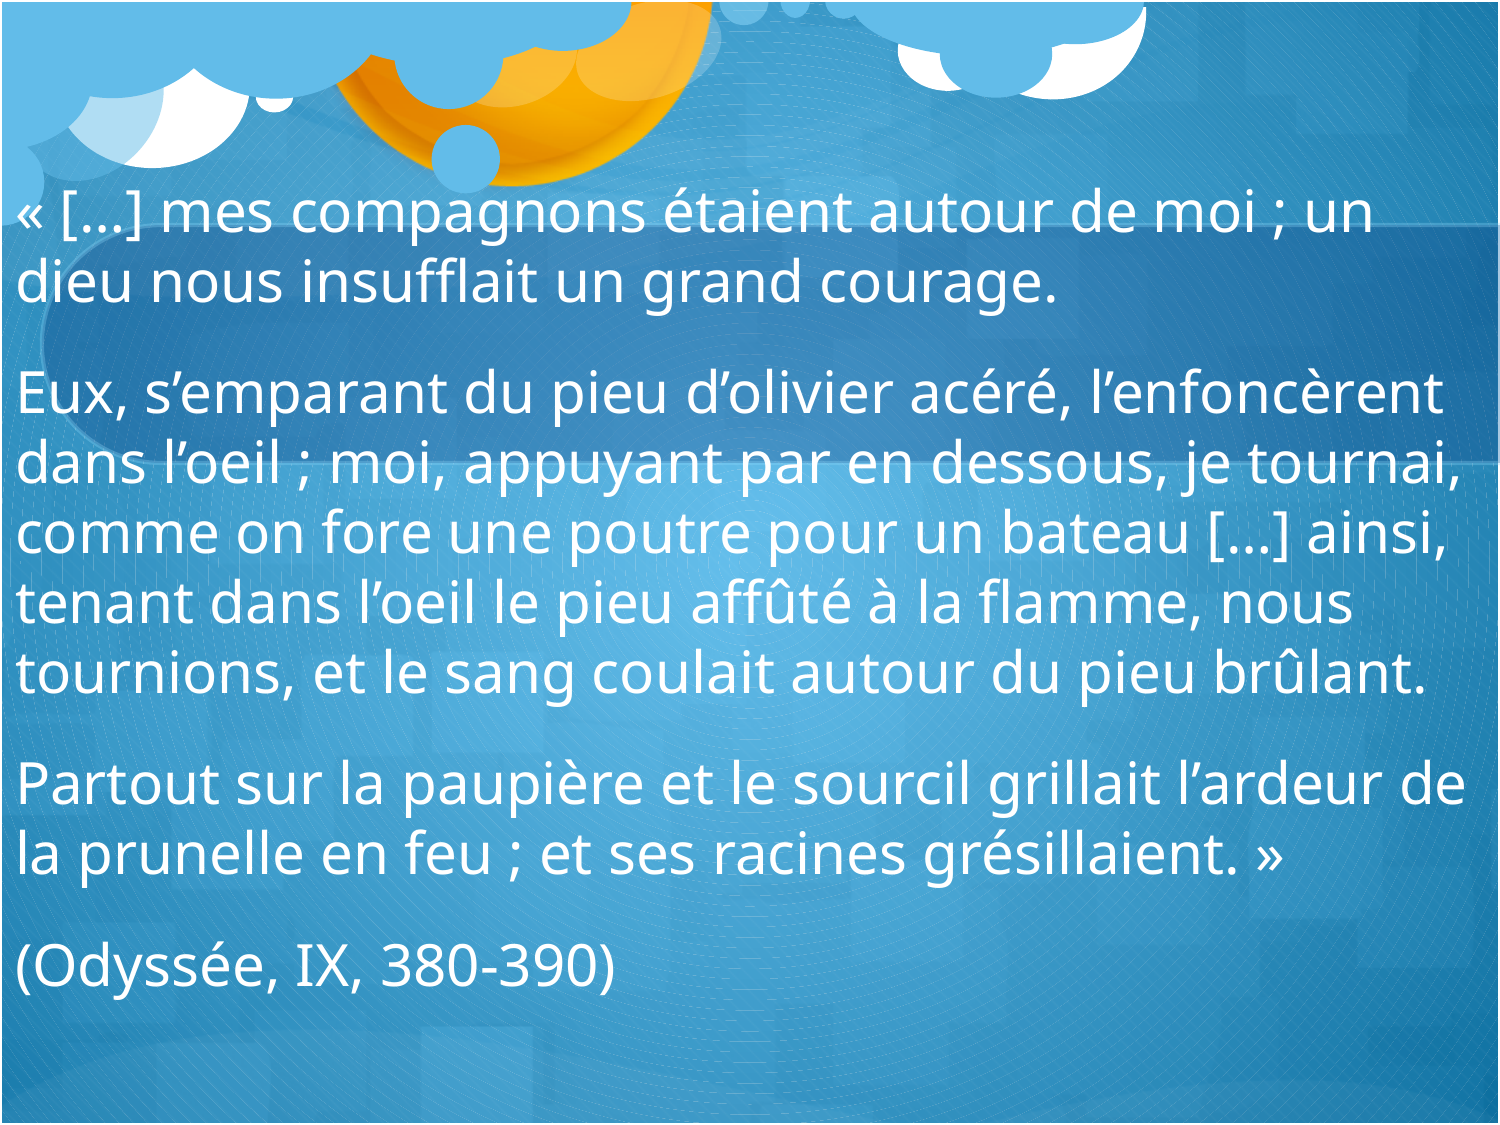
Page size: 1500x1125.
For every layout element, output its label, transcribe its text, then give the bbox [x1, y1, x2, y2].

list « […] mes compagnons étaient autour de moi ; un dieu nous insufflait un grand courage. Eux, s’emparant du pieu d’olivier acéré, l’enfoncèrent dans l’oeil ; moi, appuyant par en dessous, je tournai, comme on fore une poutre pour un bateau […] ainsi, tenant dans l’oeil le pieu affûté à la flamme, nous tournions, et le sang coulait autour du pieu brûlant. Partout sur la paupière et le sourcil grillait l’ardeur de la prunelle en feu ; et ses racines grésillaient. » (Odyssée, IX, 380-390) [0, 166, 1500, 1125]
picture [179, 2, 1498, 166]
